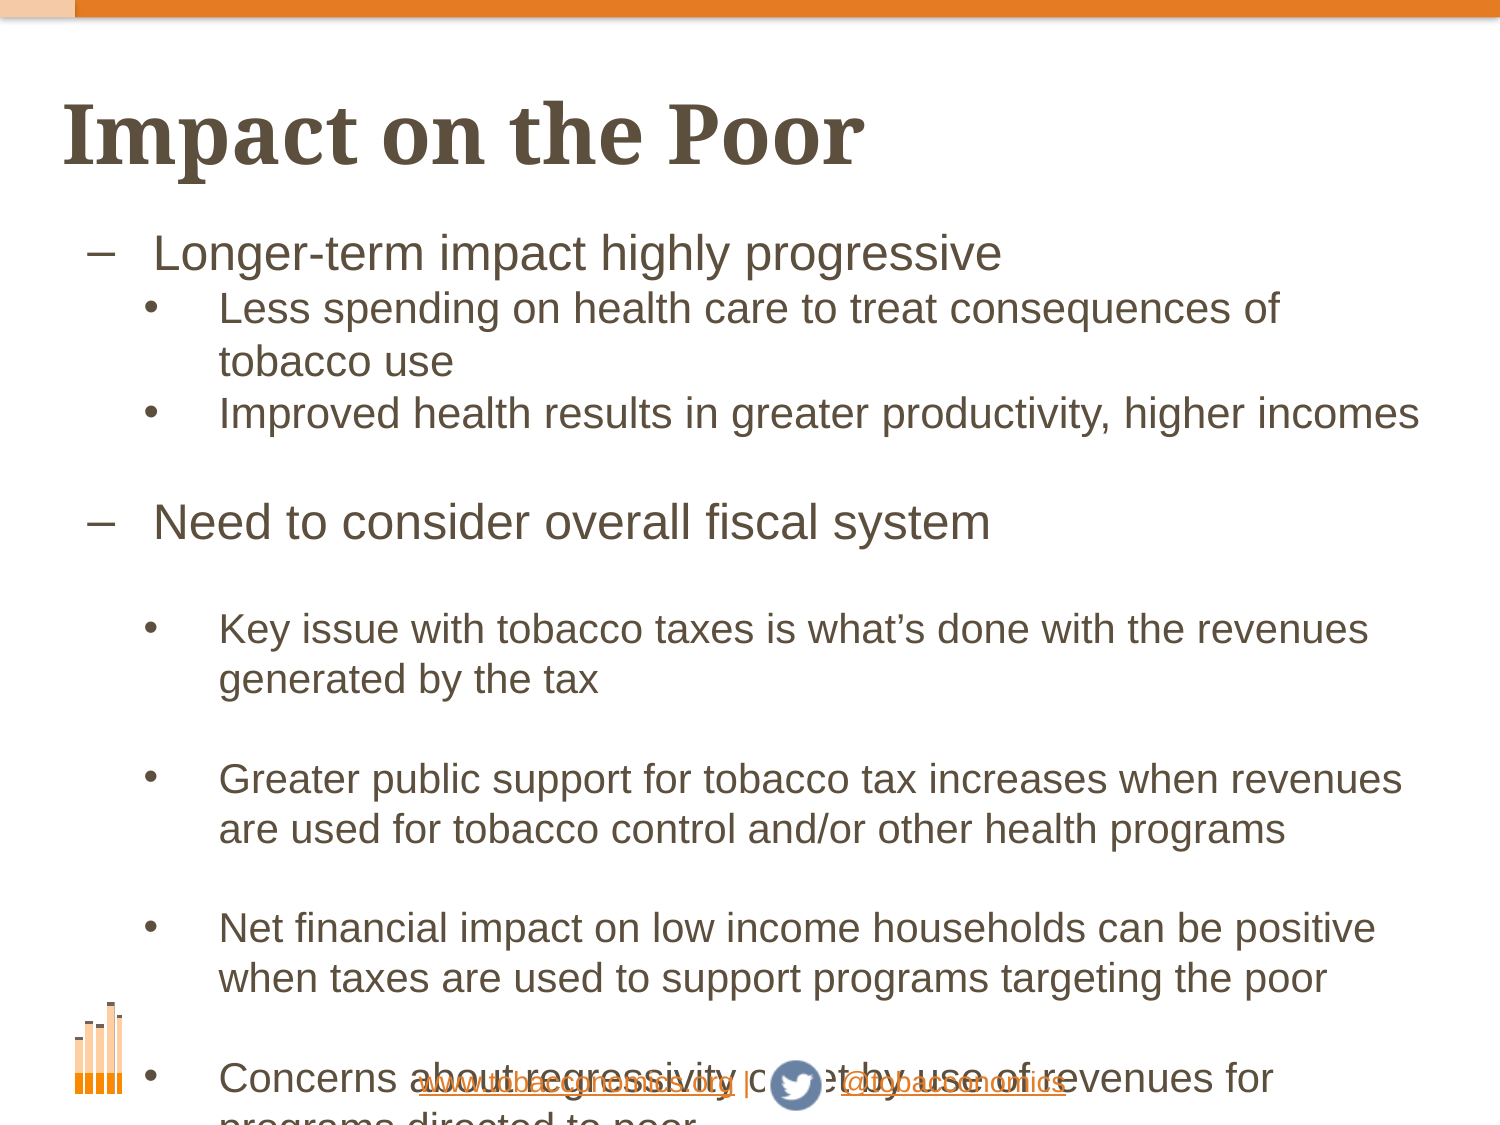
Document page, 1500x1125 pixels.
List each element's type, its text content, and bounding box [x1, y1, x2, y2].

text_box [403, 1054, 1155, 1115]
title Impact on the Poor [62, 37, 1338, 225]
list Longer-term impact highly progressive Less spending on health care to treat consequences of tobacco use Improved health results in greater productivity, higher incomes Need to consider overall fiscal system Key issue with tobacco taxes is what’s done with the revenues generated by the tax Greater public support for tobacco tax increases when revenues are used for tobacco control and/or other health programs Net financial impact on low income households can be positive when taxes are used to support programs targeting the poor Concerns about regressivity offset by use of revenues for programs directed to poor [87, 220, 1428, 1011]
